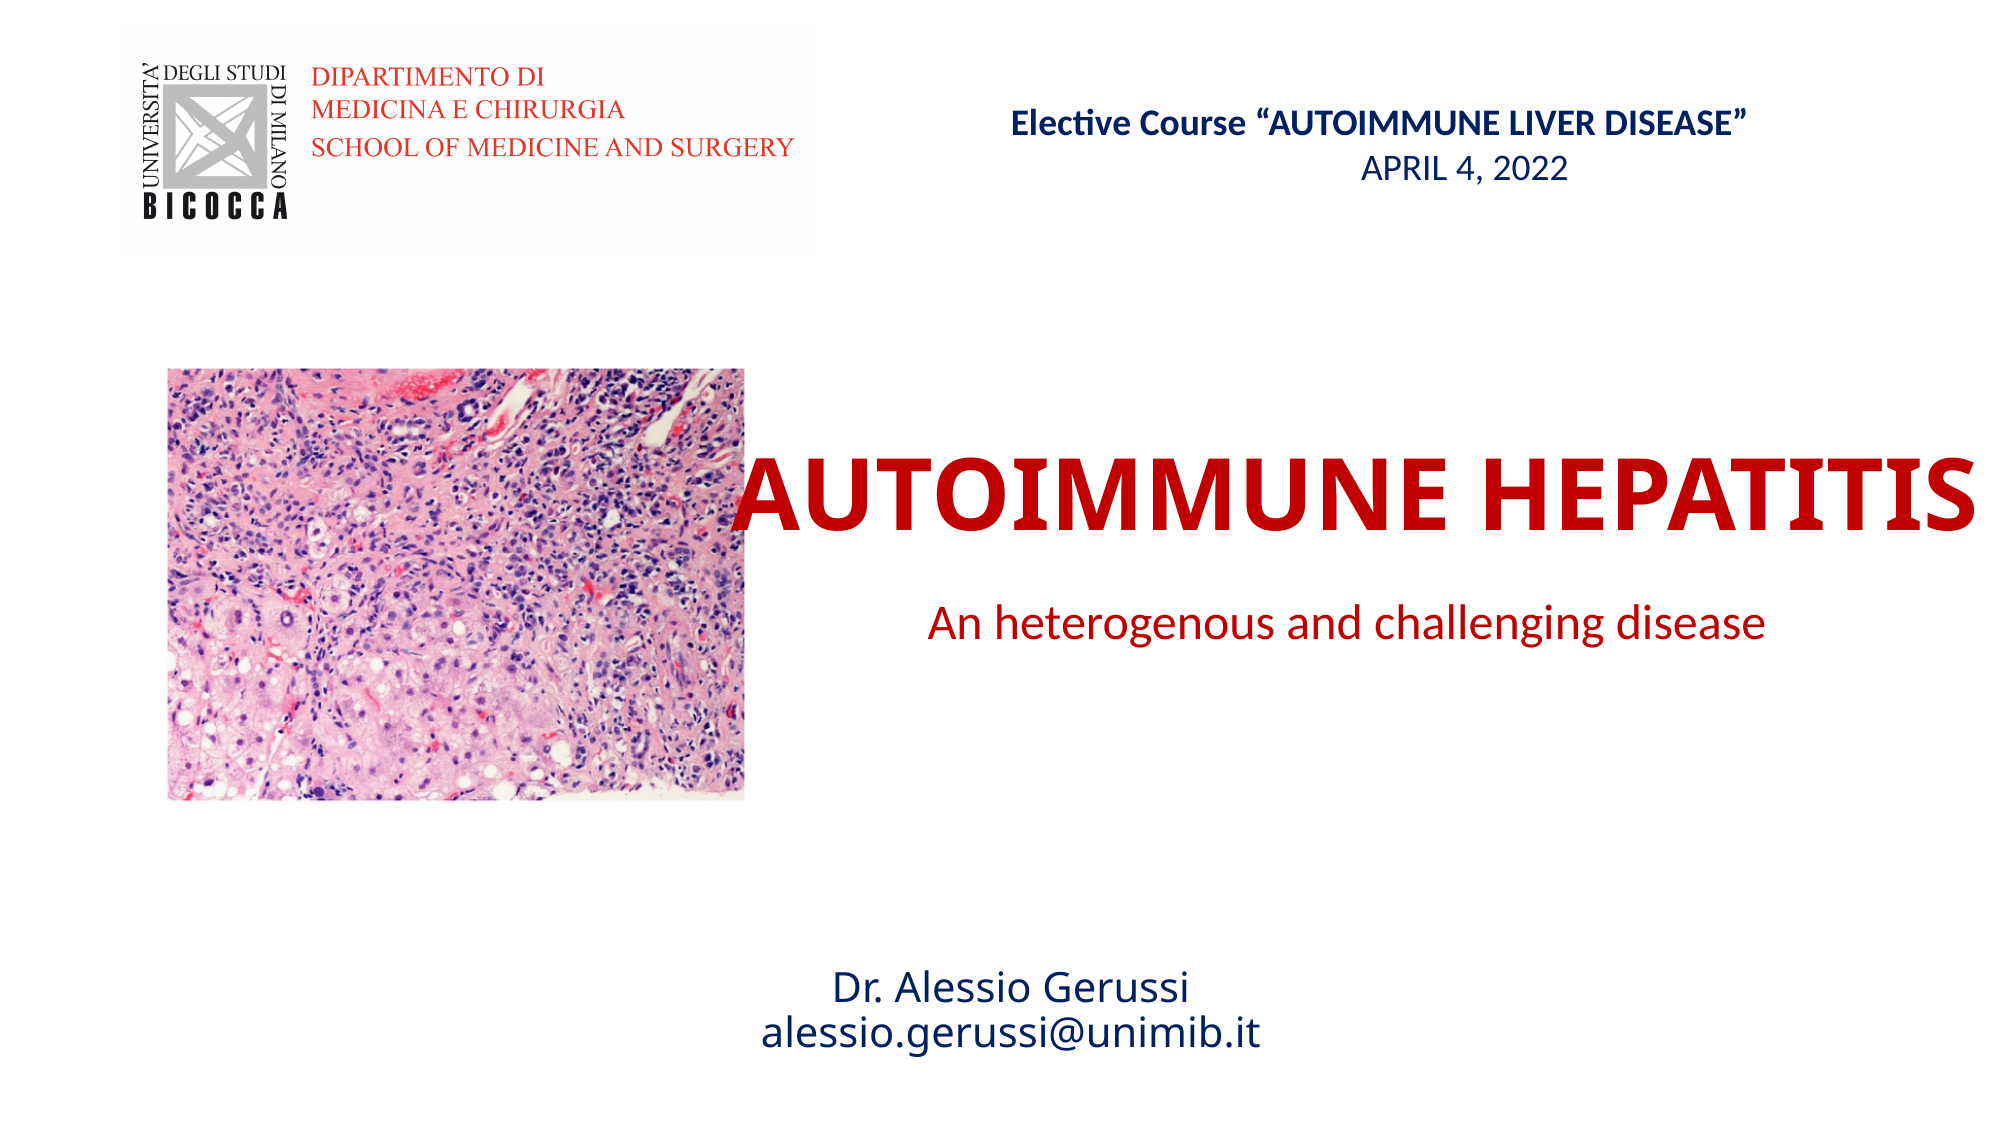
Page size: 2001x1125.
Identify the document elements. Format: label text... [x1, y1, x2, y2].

subtitle An heterogenous and challenging disease [765, 588, 2000, 671]
picture [118, 24, 819, 258]
picture [147, 348, 765, 829]
title AUTOIMMUNE HEPATITIS [765, 437, 2000, 560]
text_box Elective Course “AUTOIMMUNE LIVER DISEASE” APRIL 4, 2022 [996, 90, 1934, 196]
text_box Dr. Alessio Gerussi alessio.gerussi@unimib.it [556, 895, 1465, 1125]
